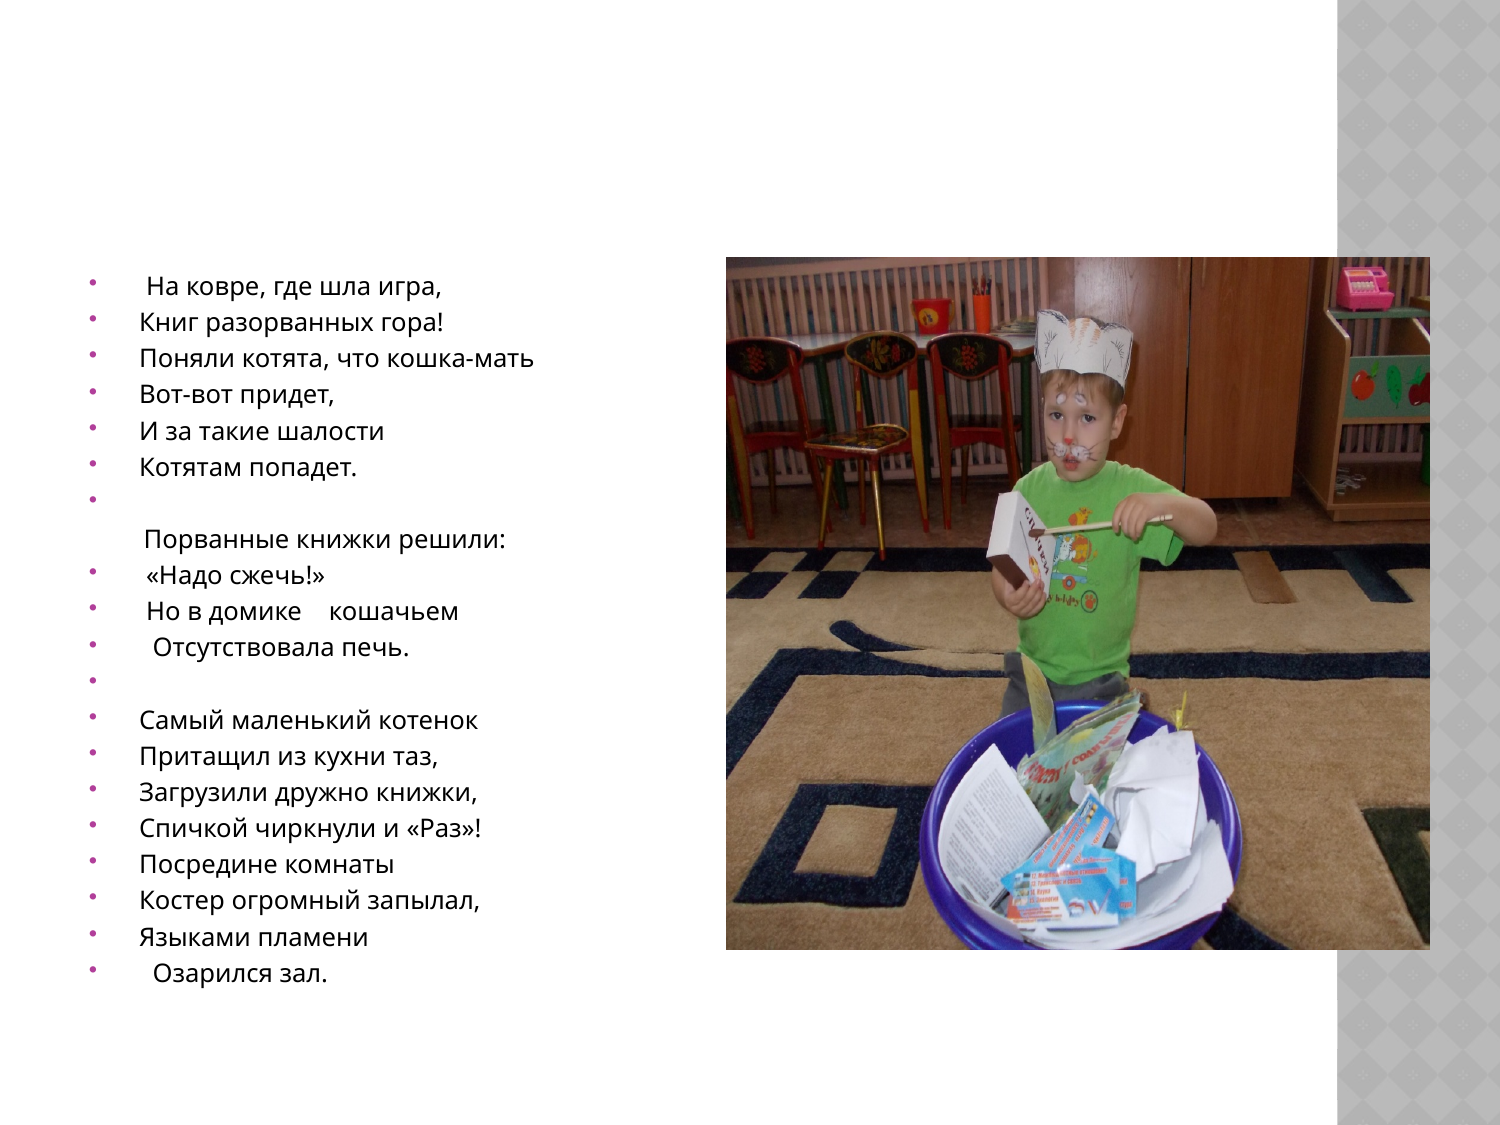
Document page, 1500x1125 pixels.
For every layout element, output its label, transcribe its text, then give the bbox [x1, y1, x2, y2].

list На ковре, где шла игра, Книг разорванных гора! Поняли котята, что кошка-мать Вот-вот придет, И за такие шалости Котятам попадет. Порванные книжки решили: «Надо сжечь!» Но в домике кошачьем Отсутствовала печь. Самый маленький котенок Притащил из кухни таз, Загрузили дружно книжки, Спичкой чиркнули и «Раз»! Посредине комнаты Костер огромный запылал, Языками пламени Озарился зал. [75, 262, 653, 1005]
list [726, 257, 1430, 950]
